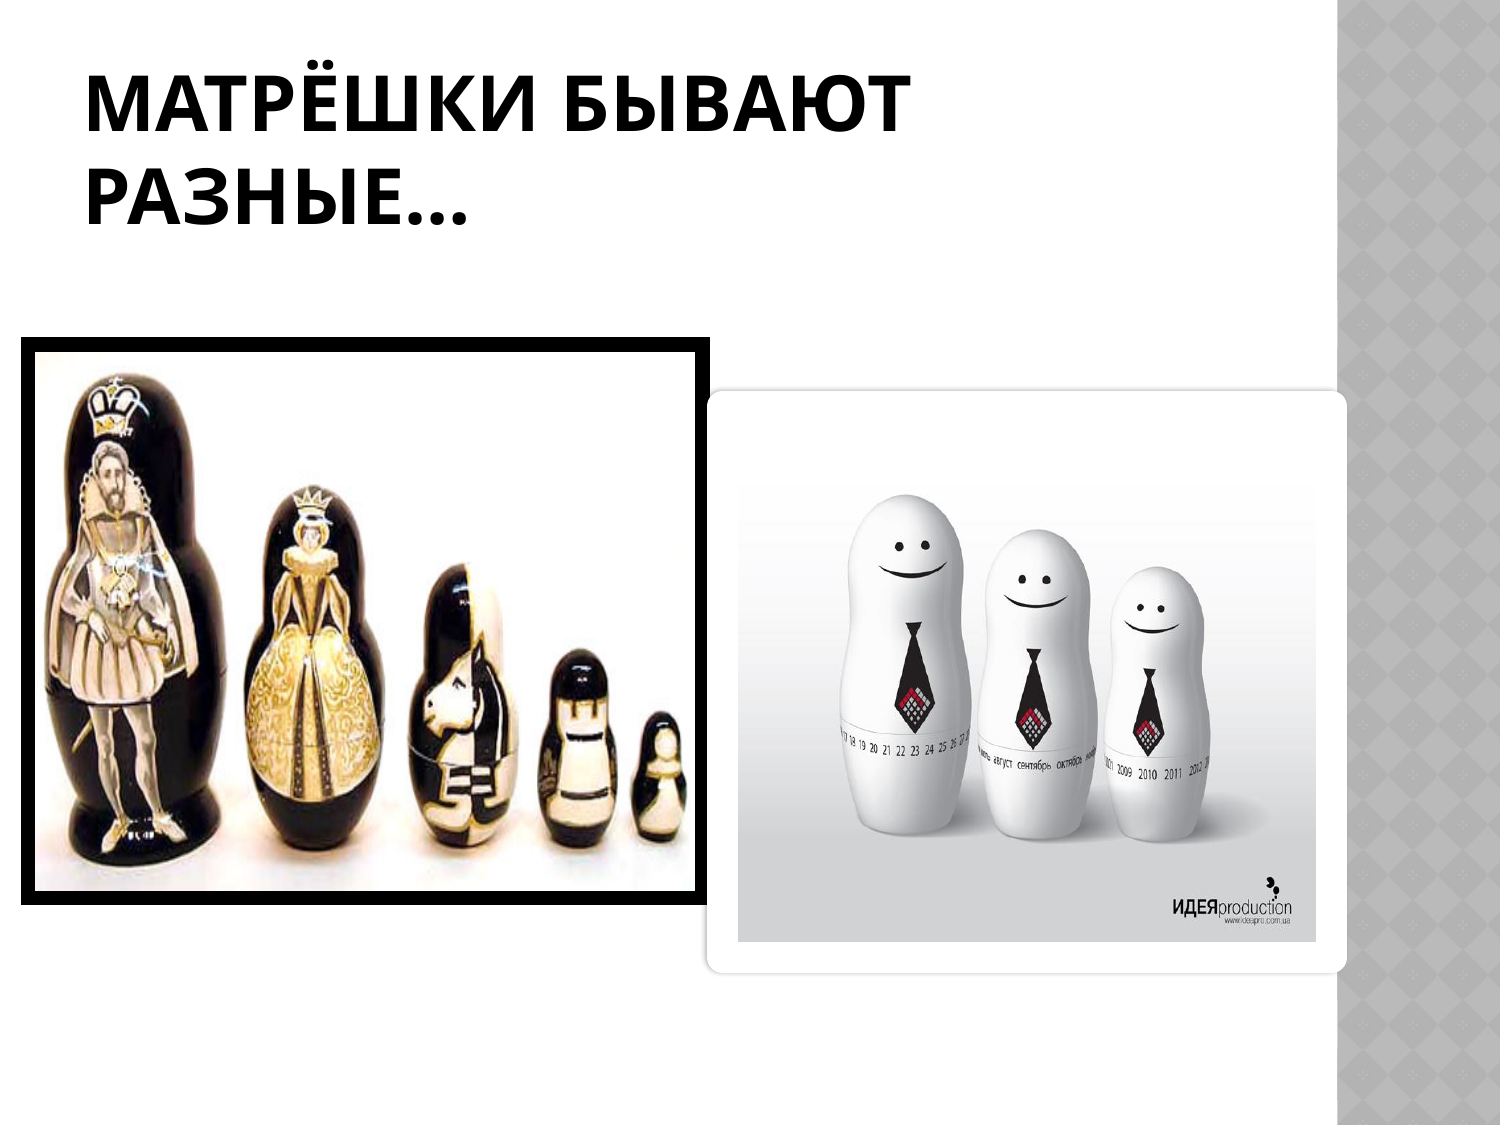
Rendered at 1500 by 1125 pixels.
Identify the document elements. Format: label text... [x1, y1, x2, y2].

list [737, 421, 1317, 943]
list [34, 351, 696, 892]
title Матрёшки бывают разные… [75, 52, 1263, 240]
